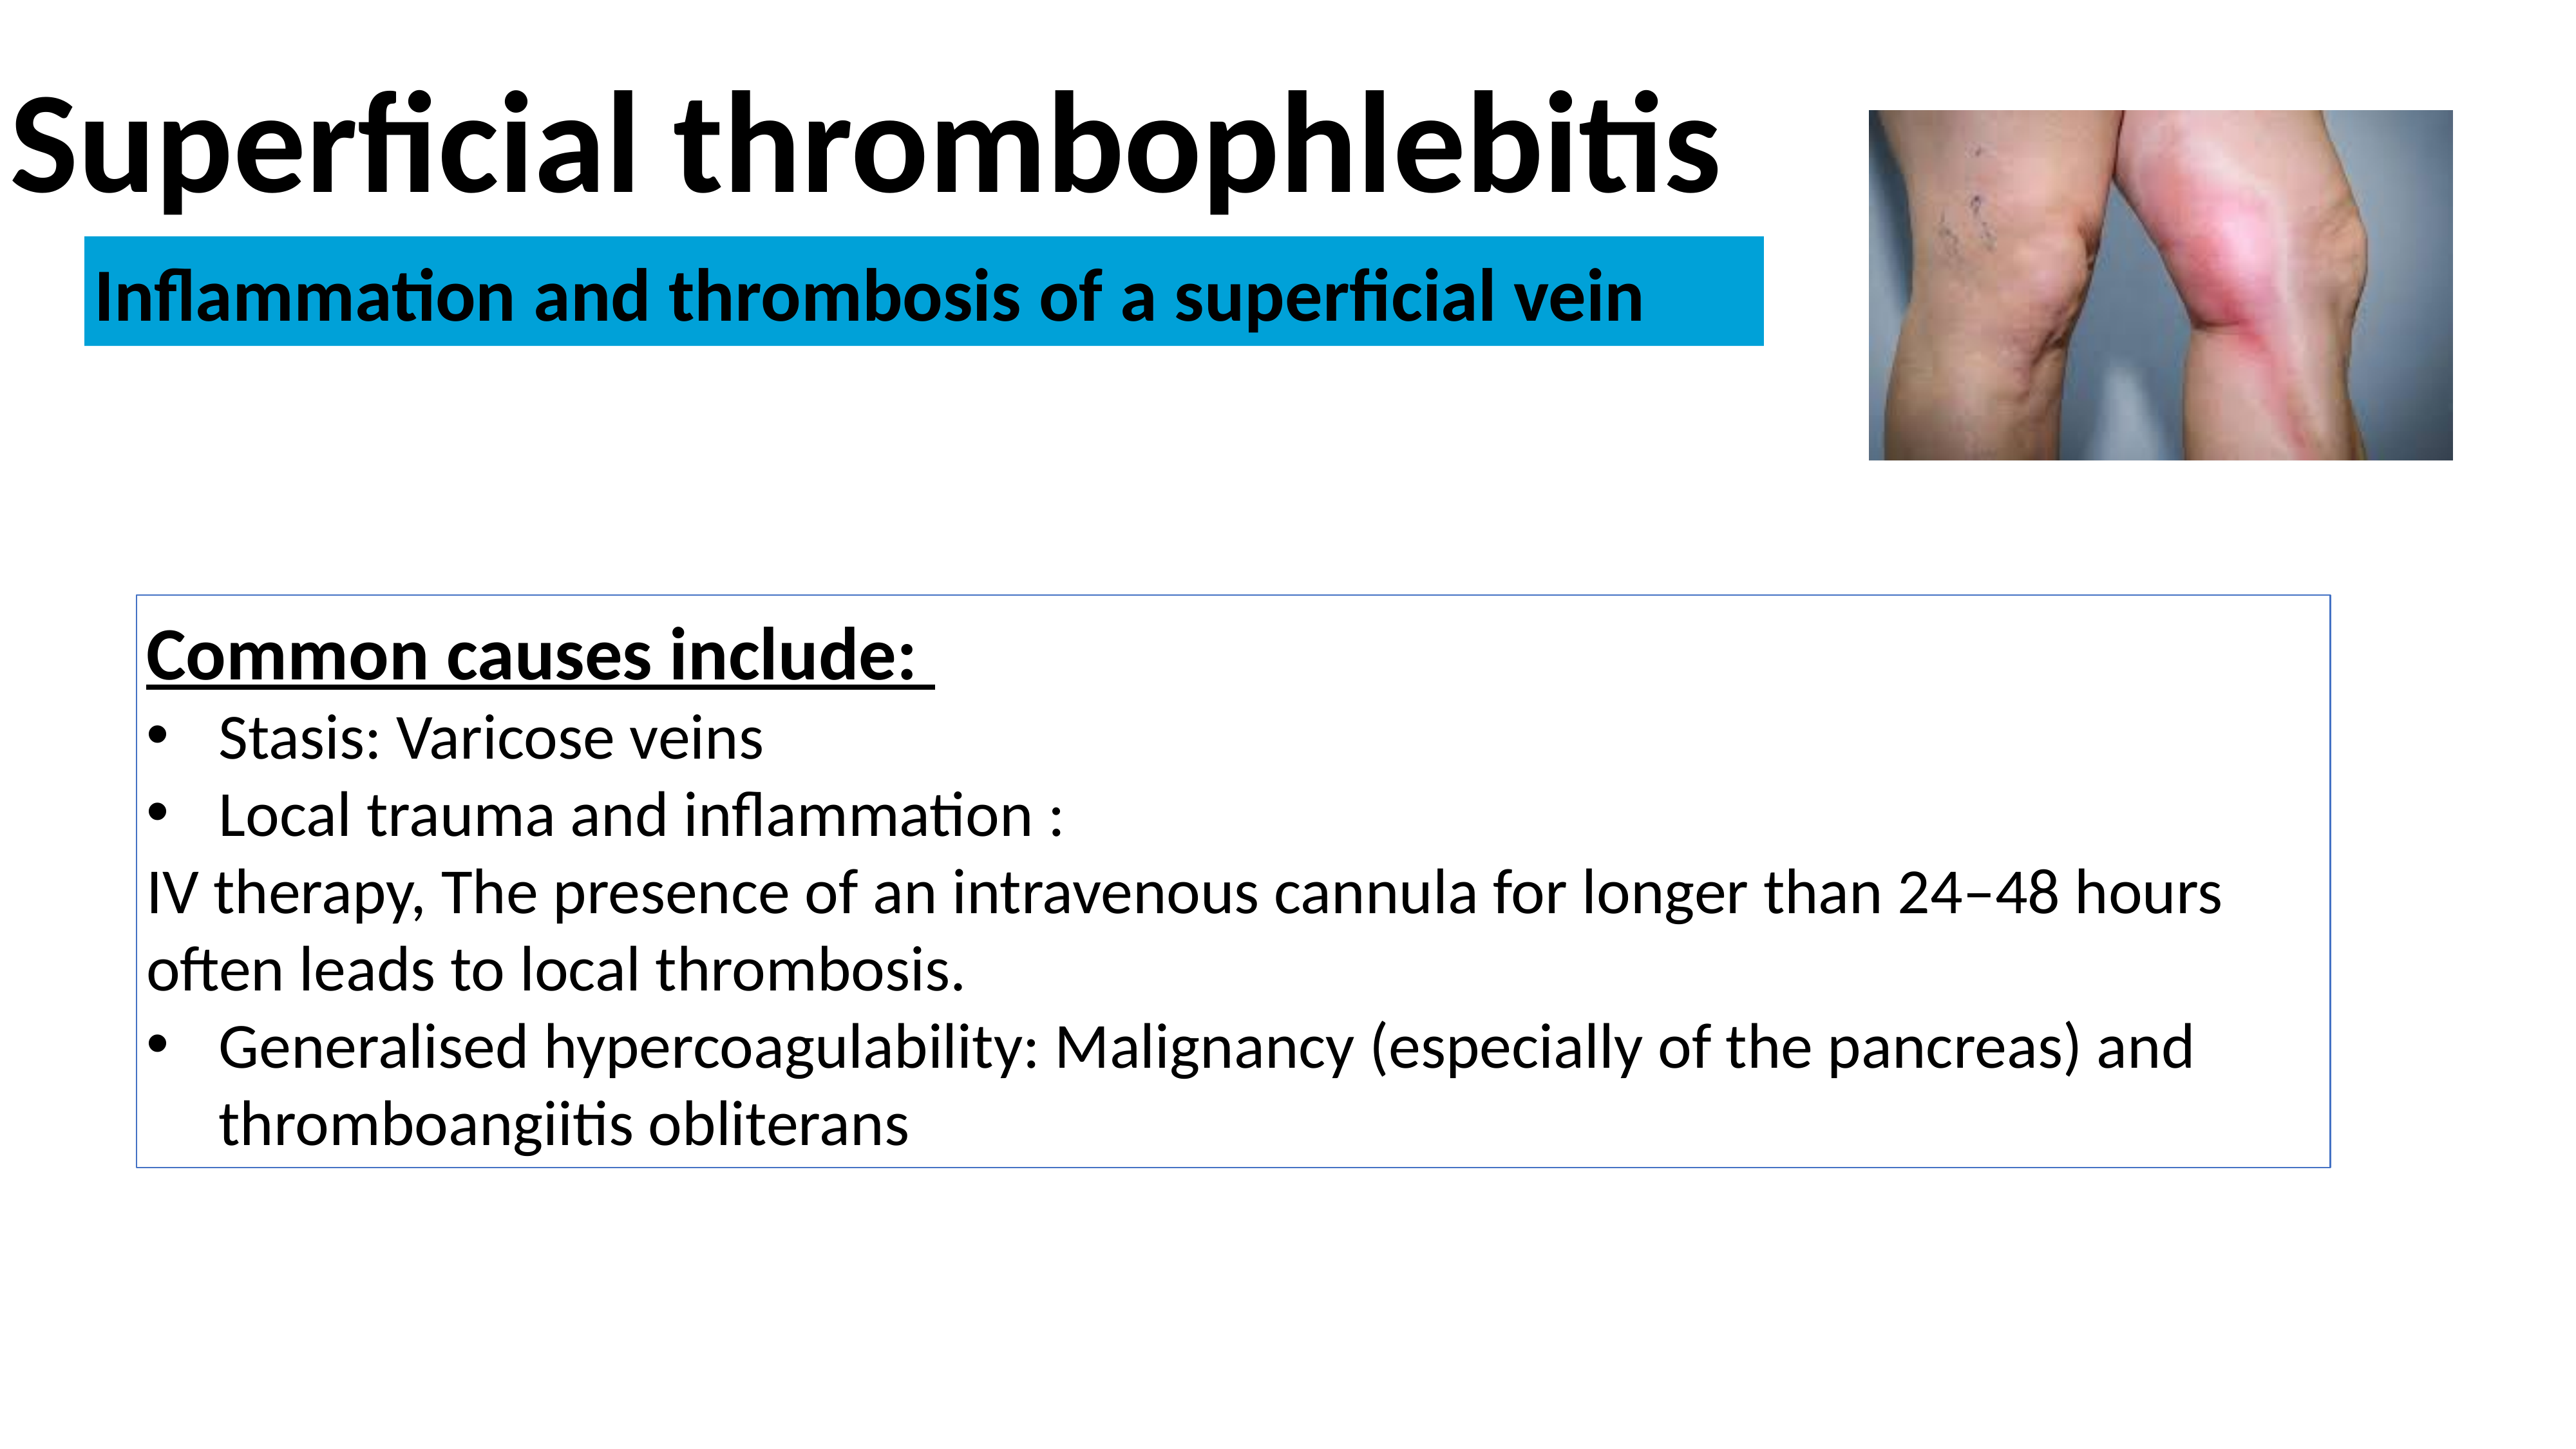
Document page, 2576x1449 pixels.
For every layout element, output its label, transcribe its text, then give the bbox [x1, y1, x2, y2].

picture [1868, 109, 2453, 461]
text_box Inflammation and thrombosis of a superficial vein [84, 236, 1764, 346]
text_box Common causes include: Stasis: Varicose veins Local trauma and inflammation : IV therapy, The presence of an intravenous cannula for longer than 24–48 hours often leads to local thrombosis. Generalised hypercoagulability: Malignancy (especially of the pancreas) and thromboangiitis obliterans [137, 594, 2331, 1168]
title Superficial thrombophlebitis [0, 5, 2222, 286]
